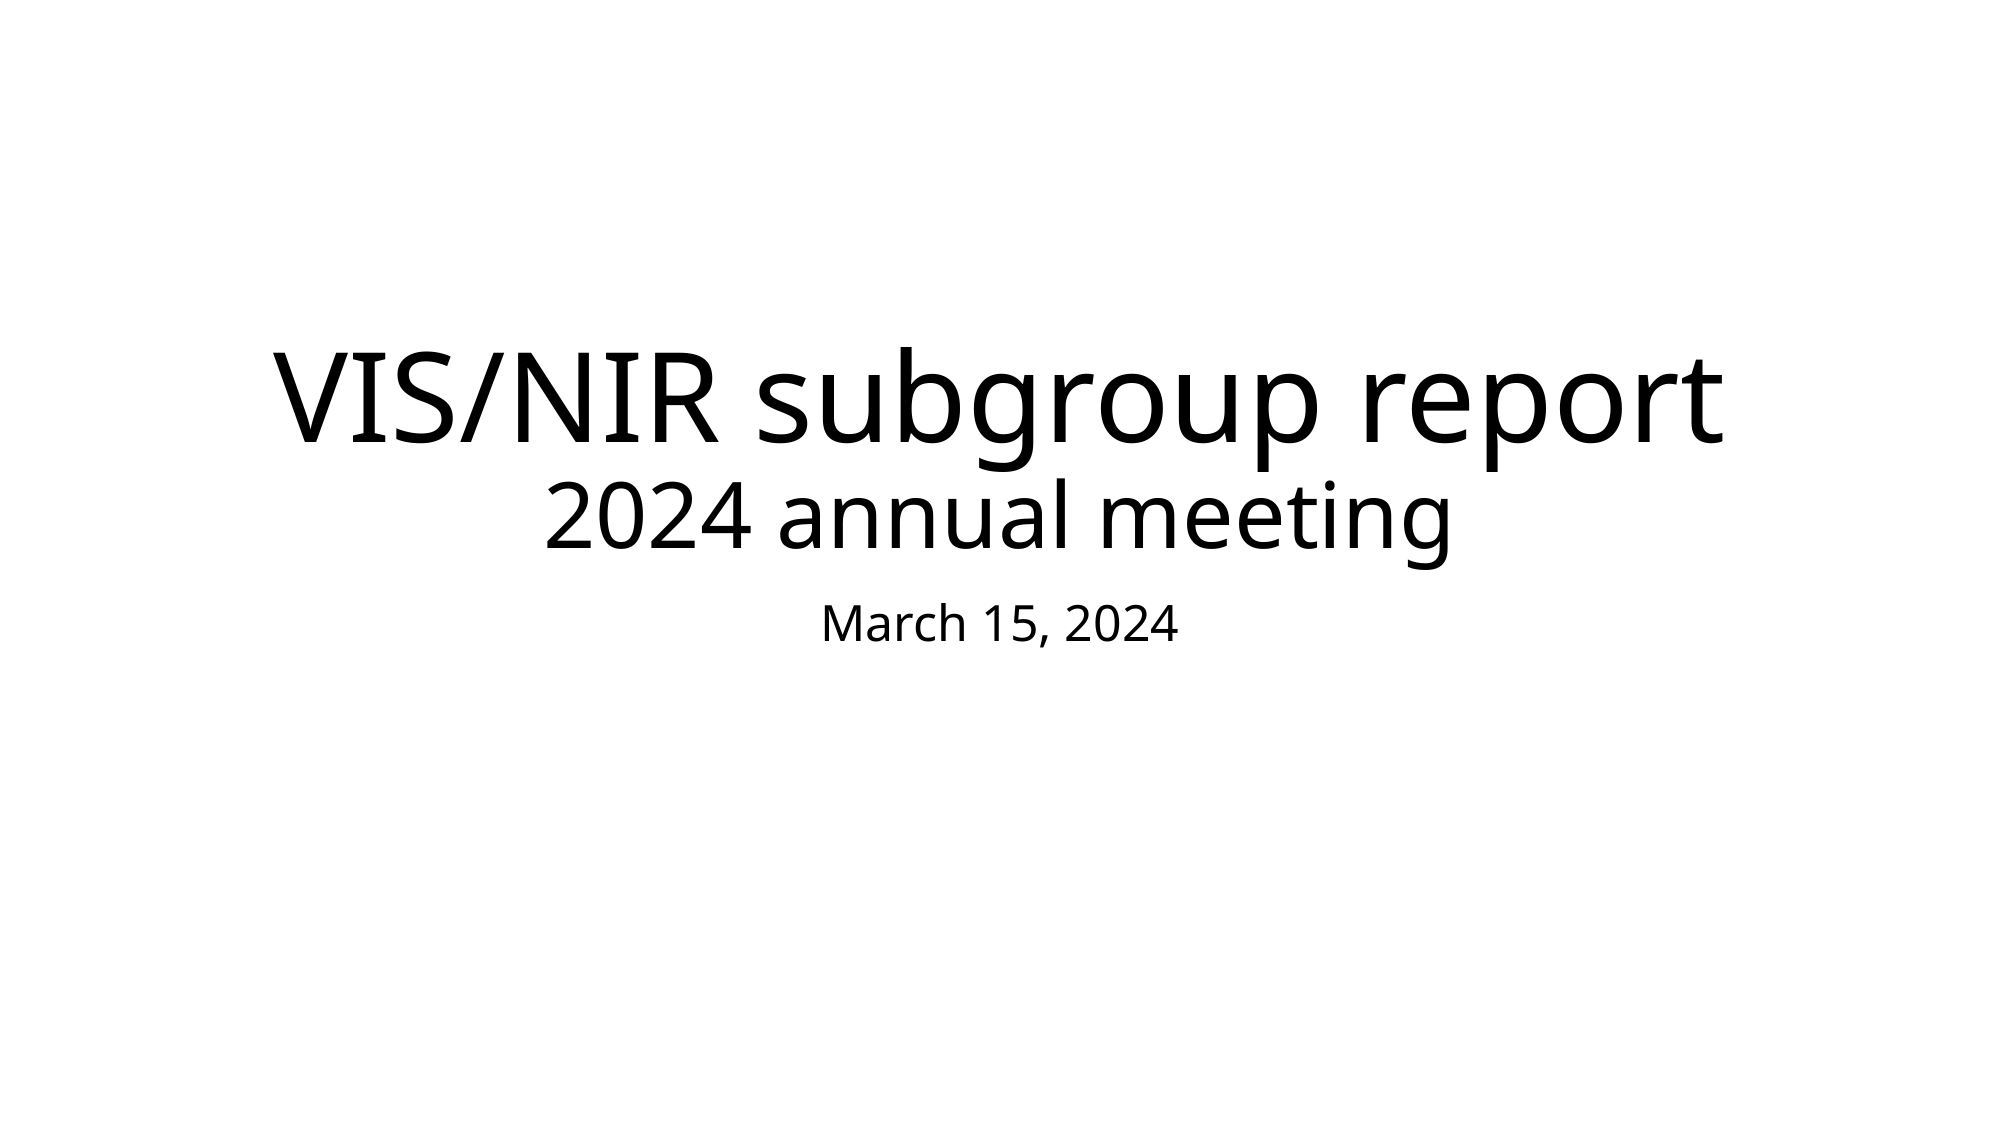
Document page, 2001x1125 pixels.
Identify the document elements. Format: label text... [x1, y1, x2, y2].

title VIS/NIR subgroup report 2024 annual meeting [249, 184, 1750, 576]
subtitle March 15, 2024 [249, 590, 1750, 863]
